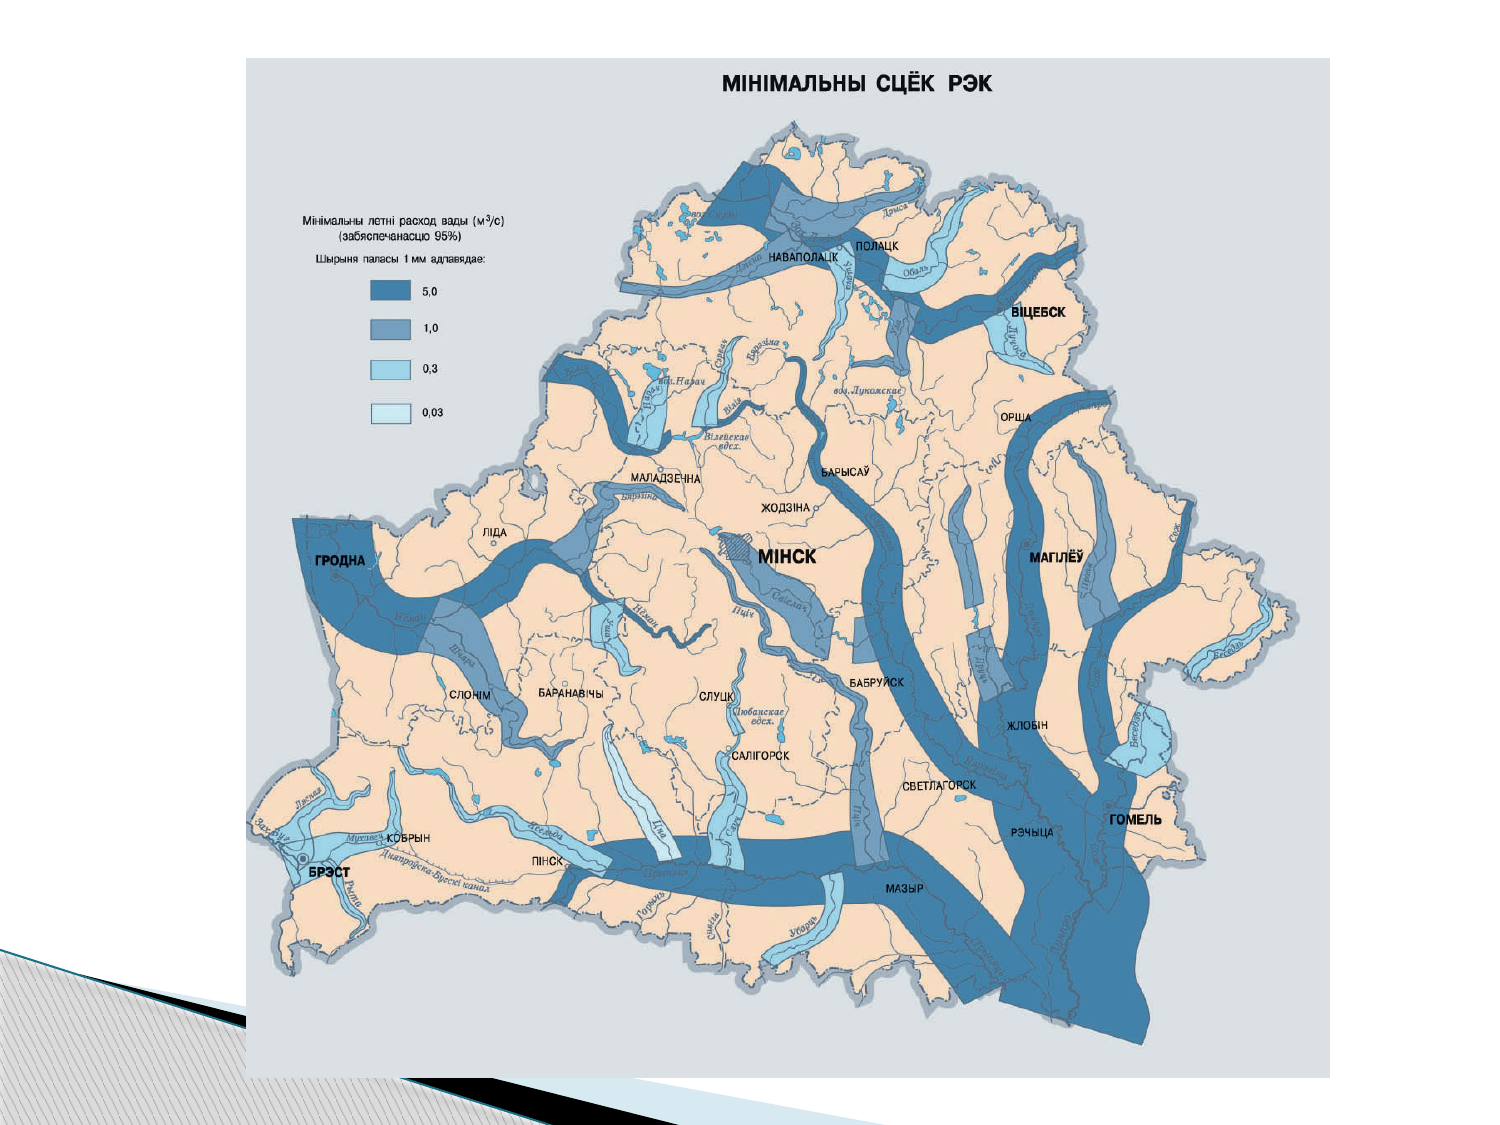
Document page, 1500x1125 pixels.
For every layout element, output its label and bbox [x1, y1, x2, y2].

picture [245, 58, 1330, 1079]
